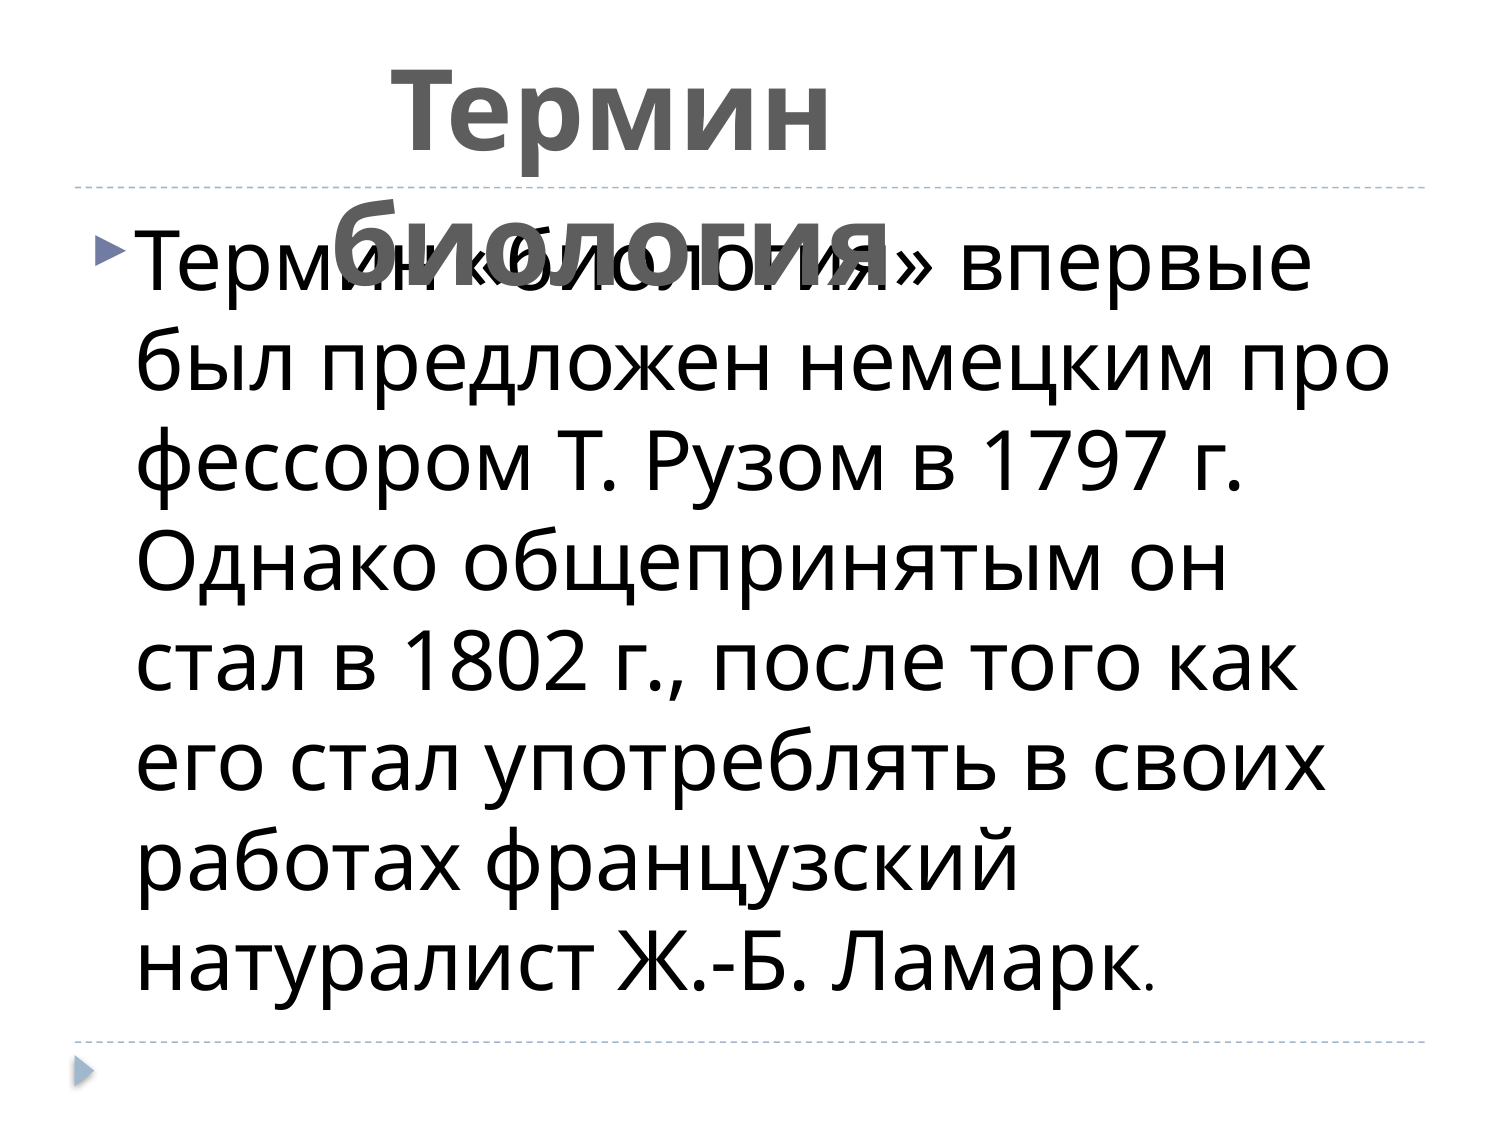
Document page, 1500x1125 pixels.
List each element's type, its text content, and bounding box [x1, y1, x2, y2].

list Термин «биология» впервые был предложен немецким про­фессором Т. Рузом в 1797 г. Однако общепринятым он стал в 1802 г., после того как его стал употреблять в своих работах французский натуралист Ж.-Б. Ламарк. [75, 200, 1425, 1010]
text_box Термин биология [88, 30, 1137, 316]
